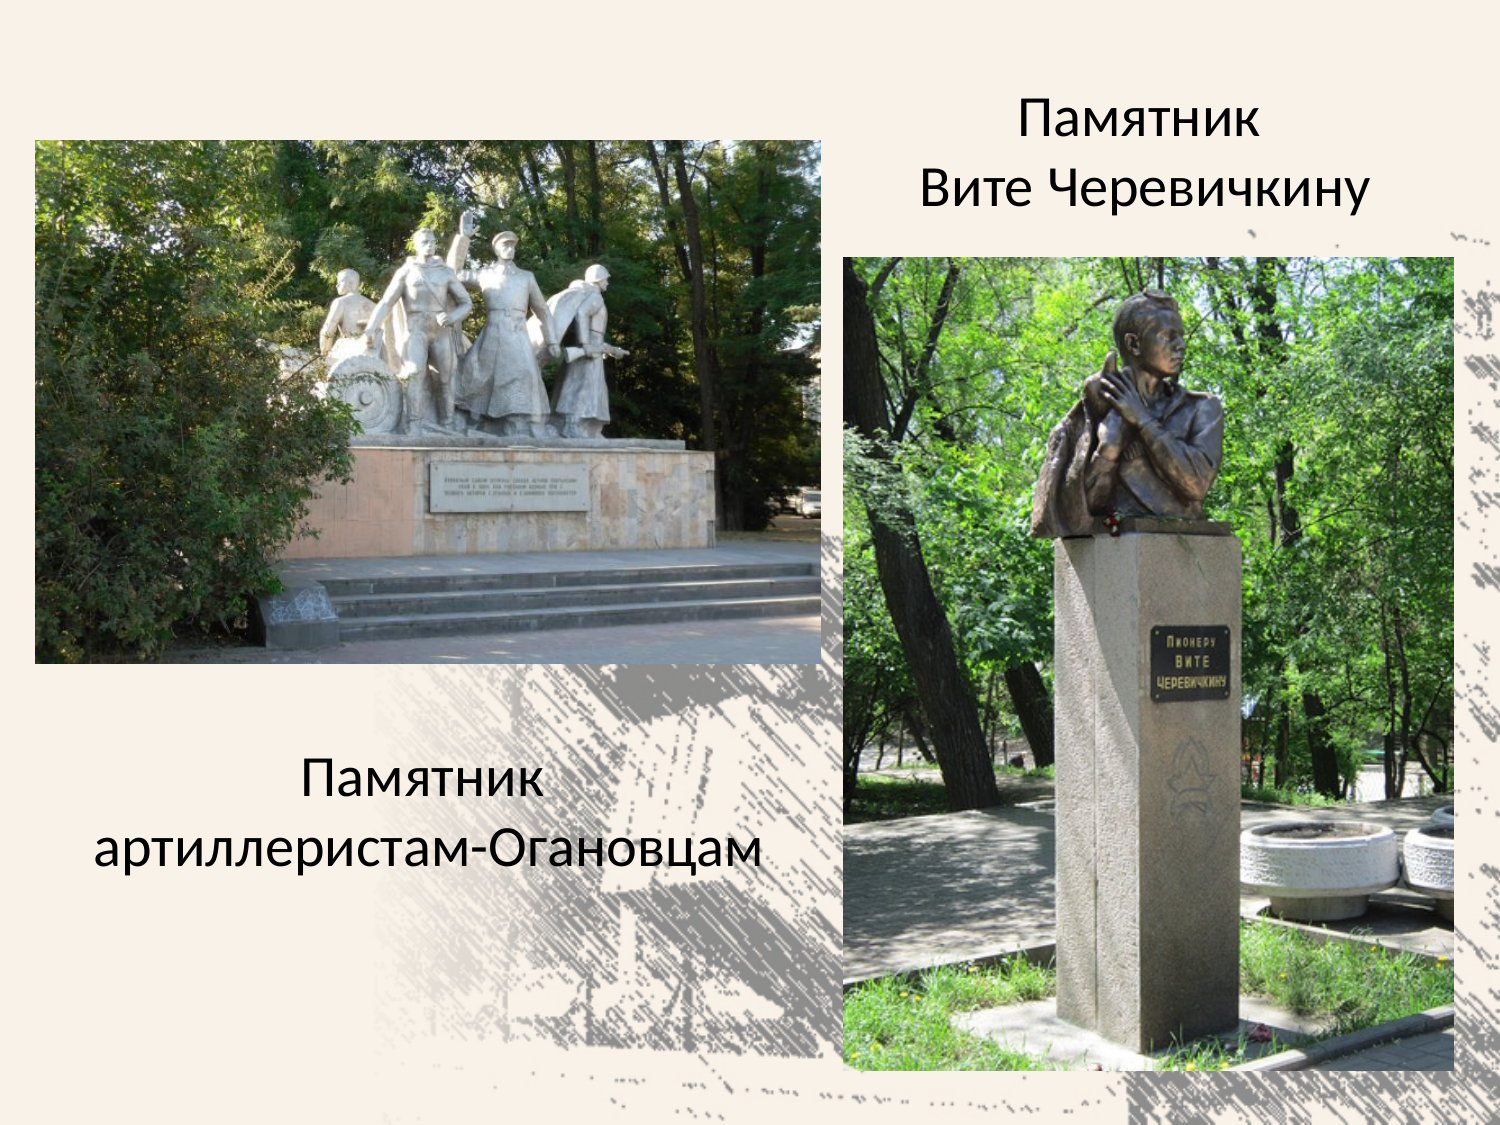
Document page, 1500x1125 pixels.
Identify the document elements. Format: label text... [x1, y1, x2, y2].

text_box Памятник Вите Черевичкину [904, 70, 1386, 225]
picture [843, 257, 1454, 1071]
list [34, 140, 821, 664]
title Памятник артиллеристам-Огановцам [0, 714, 838, 903]
